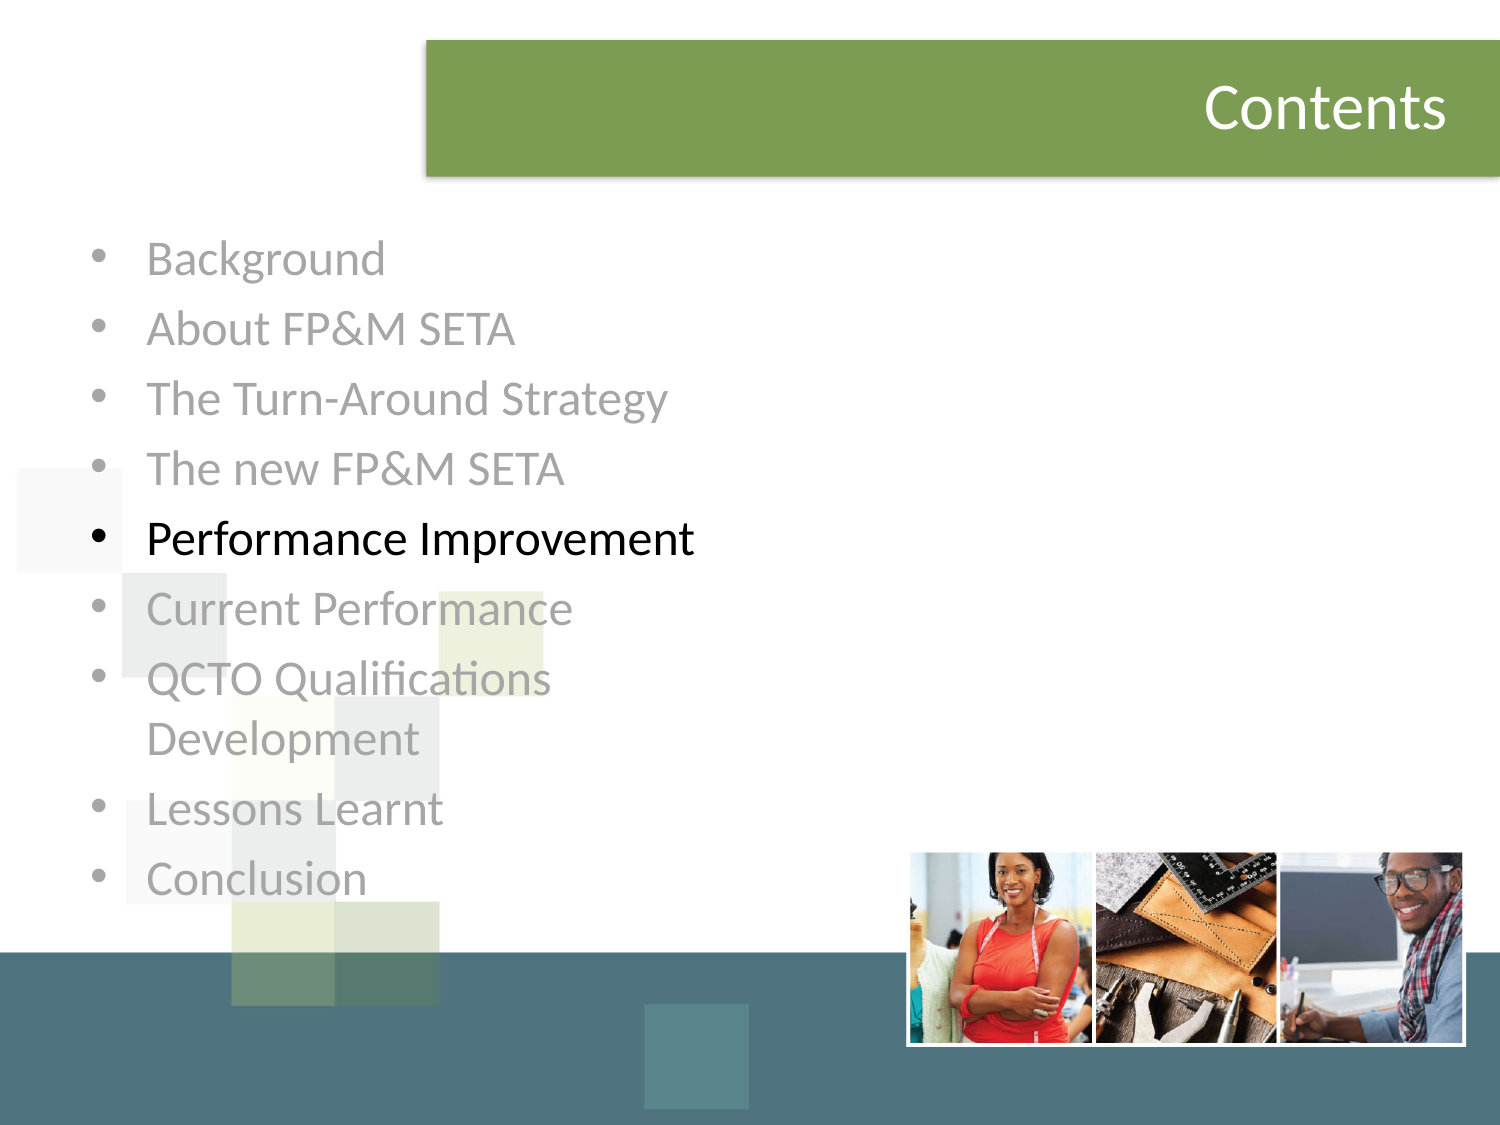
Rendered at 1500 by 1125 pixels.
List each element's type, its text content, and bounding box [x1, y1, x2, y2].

title Contents [112, 9, 1463, 197]
list Background About FP&M SETA The Turn-Around Strategy The new FP&M SETA Performance Improvement Current Performance QCTO Qualifications Development Lessons Learnt Conclusion [75, 218, 738, 1005]
picture [0, 0, 1500, 1125]
